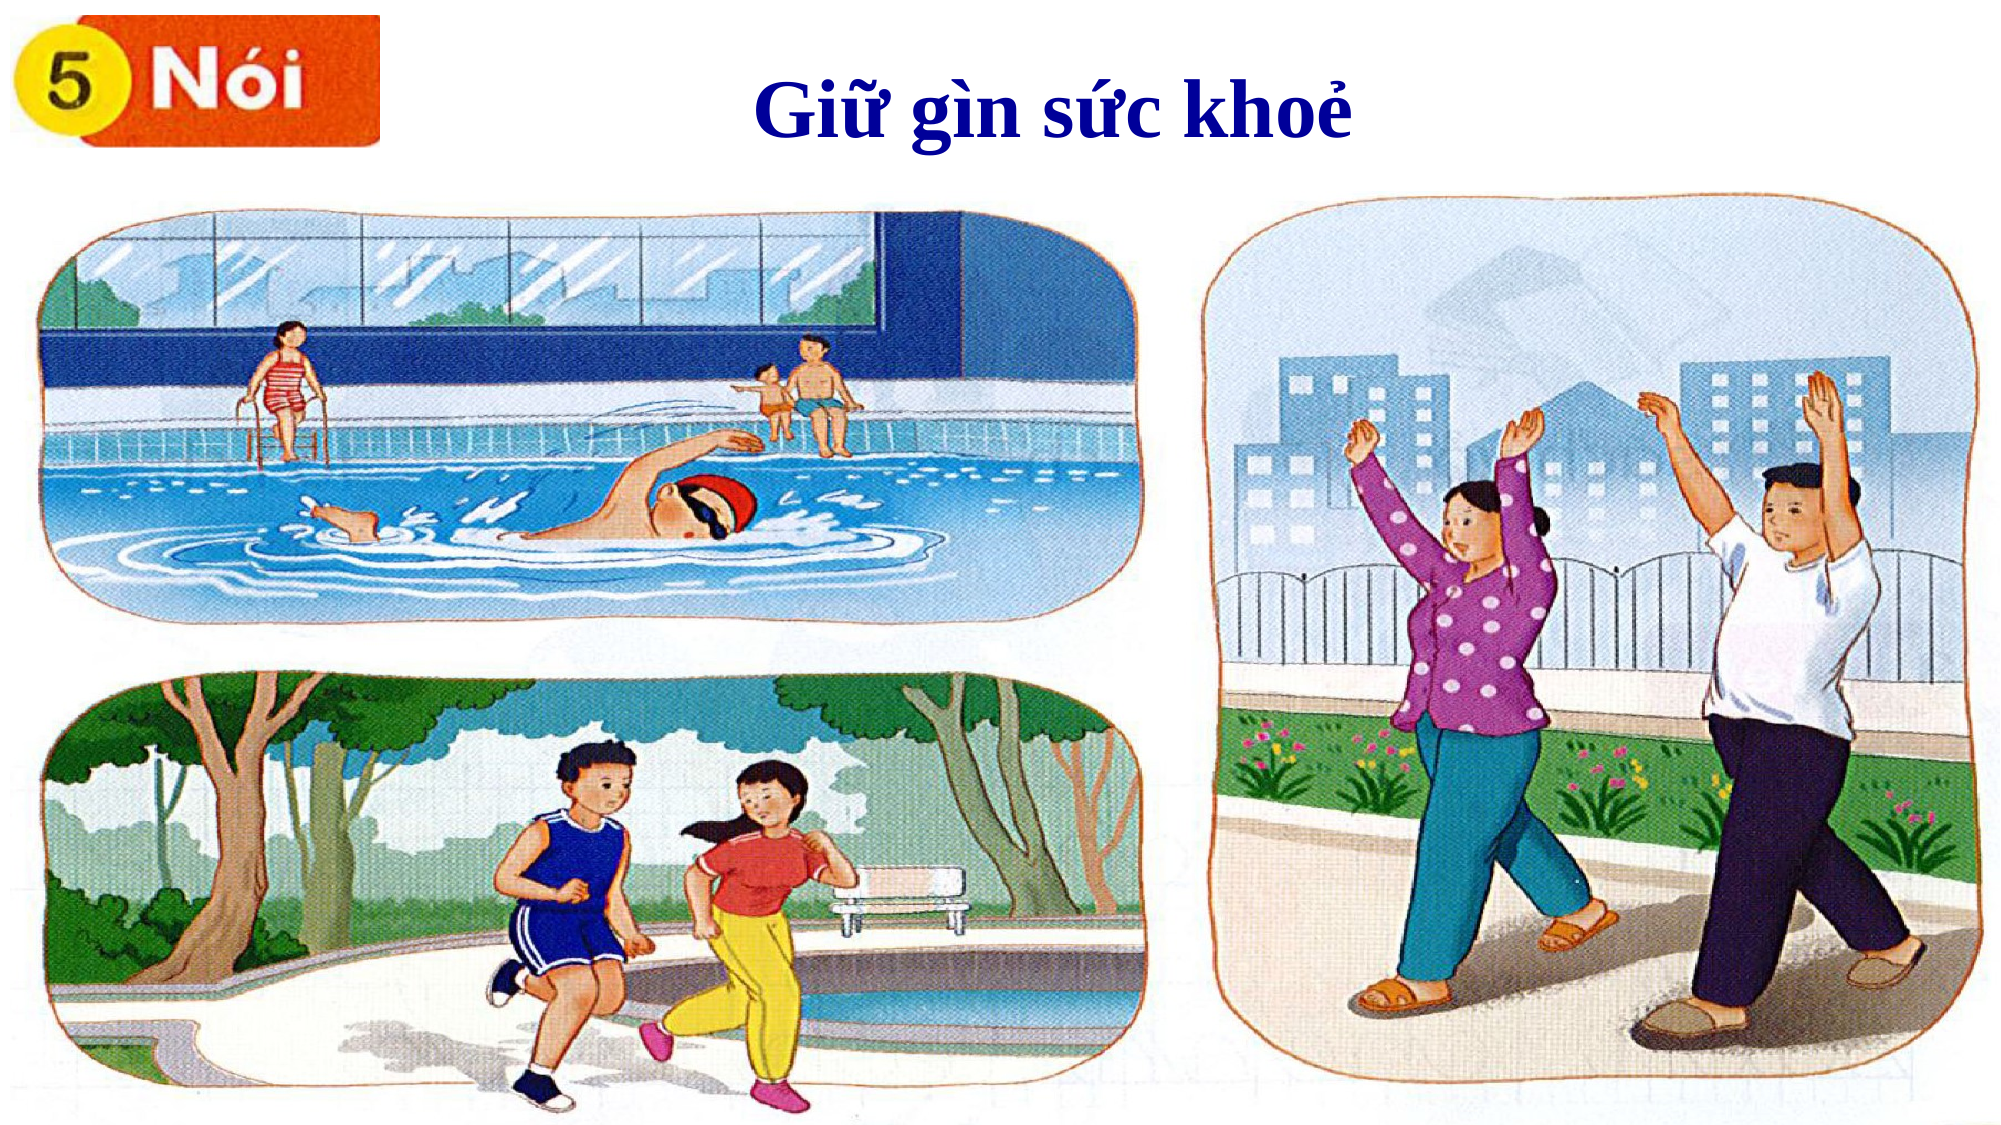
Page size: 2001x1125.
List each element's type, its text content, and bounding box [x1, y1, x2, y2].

picture [10, 15, 380, 148]
picture [10, 191, 2000, 1125]
text_box Giữ gìn sức khoẻ [737, 46, 1485, 162]
